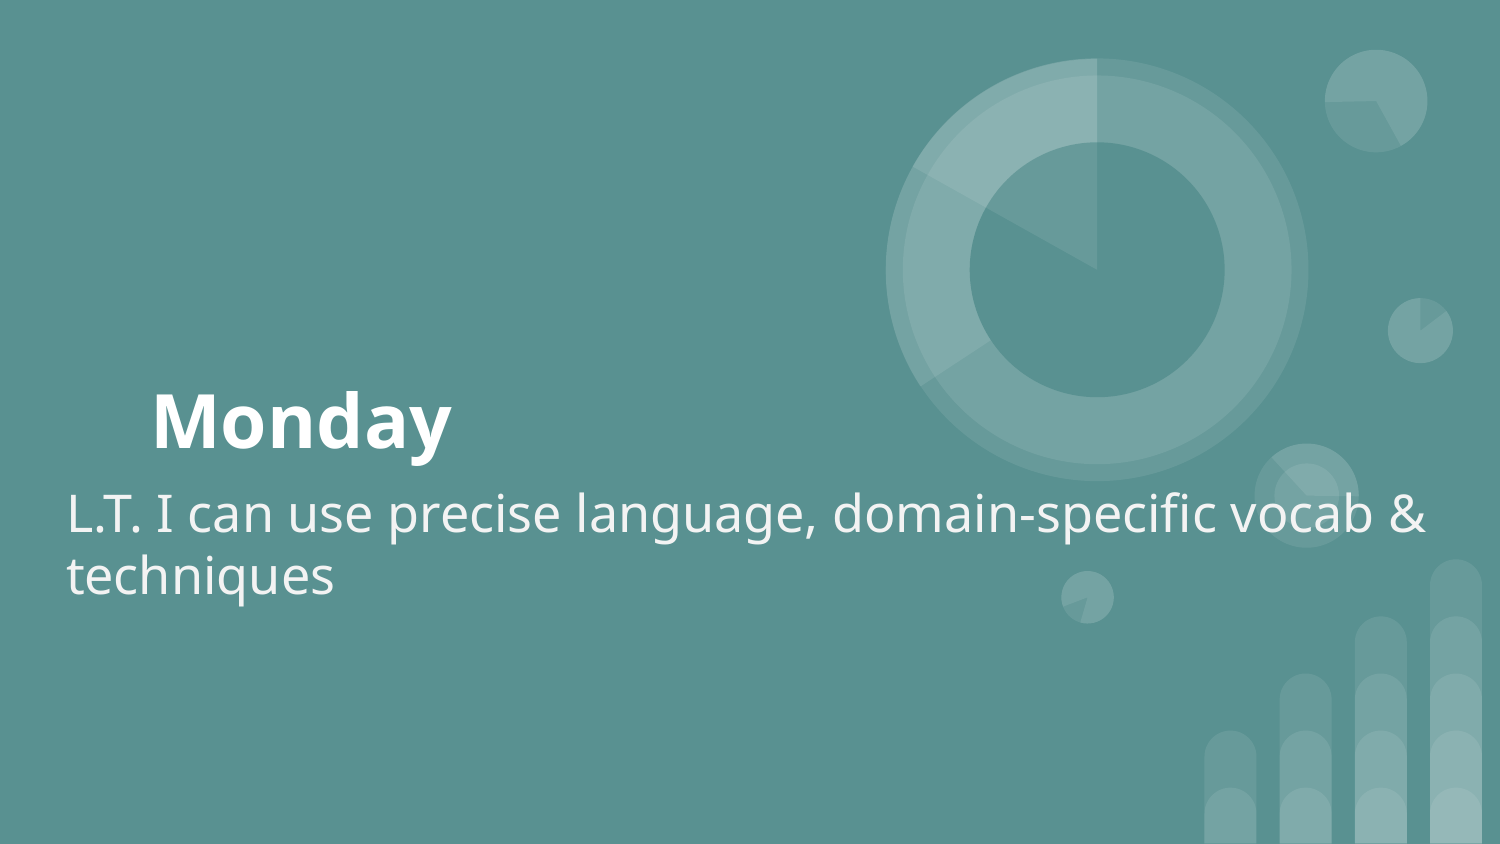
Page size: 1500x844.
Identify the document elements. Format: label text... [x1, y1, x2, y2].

title Monday [135, 264, 834, 464]
subtitle L.T. I can use precise language, domain-specific vocab & techniques [51, 464, 1449, 625]
